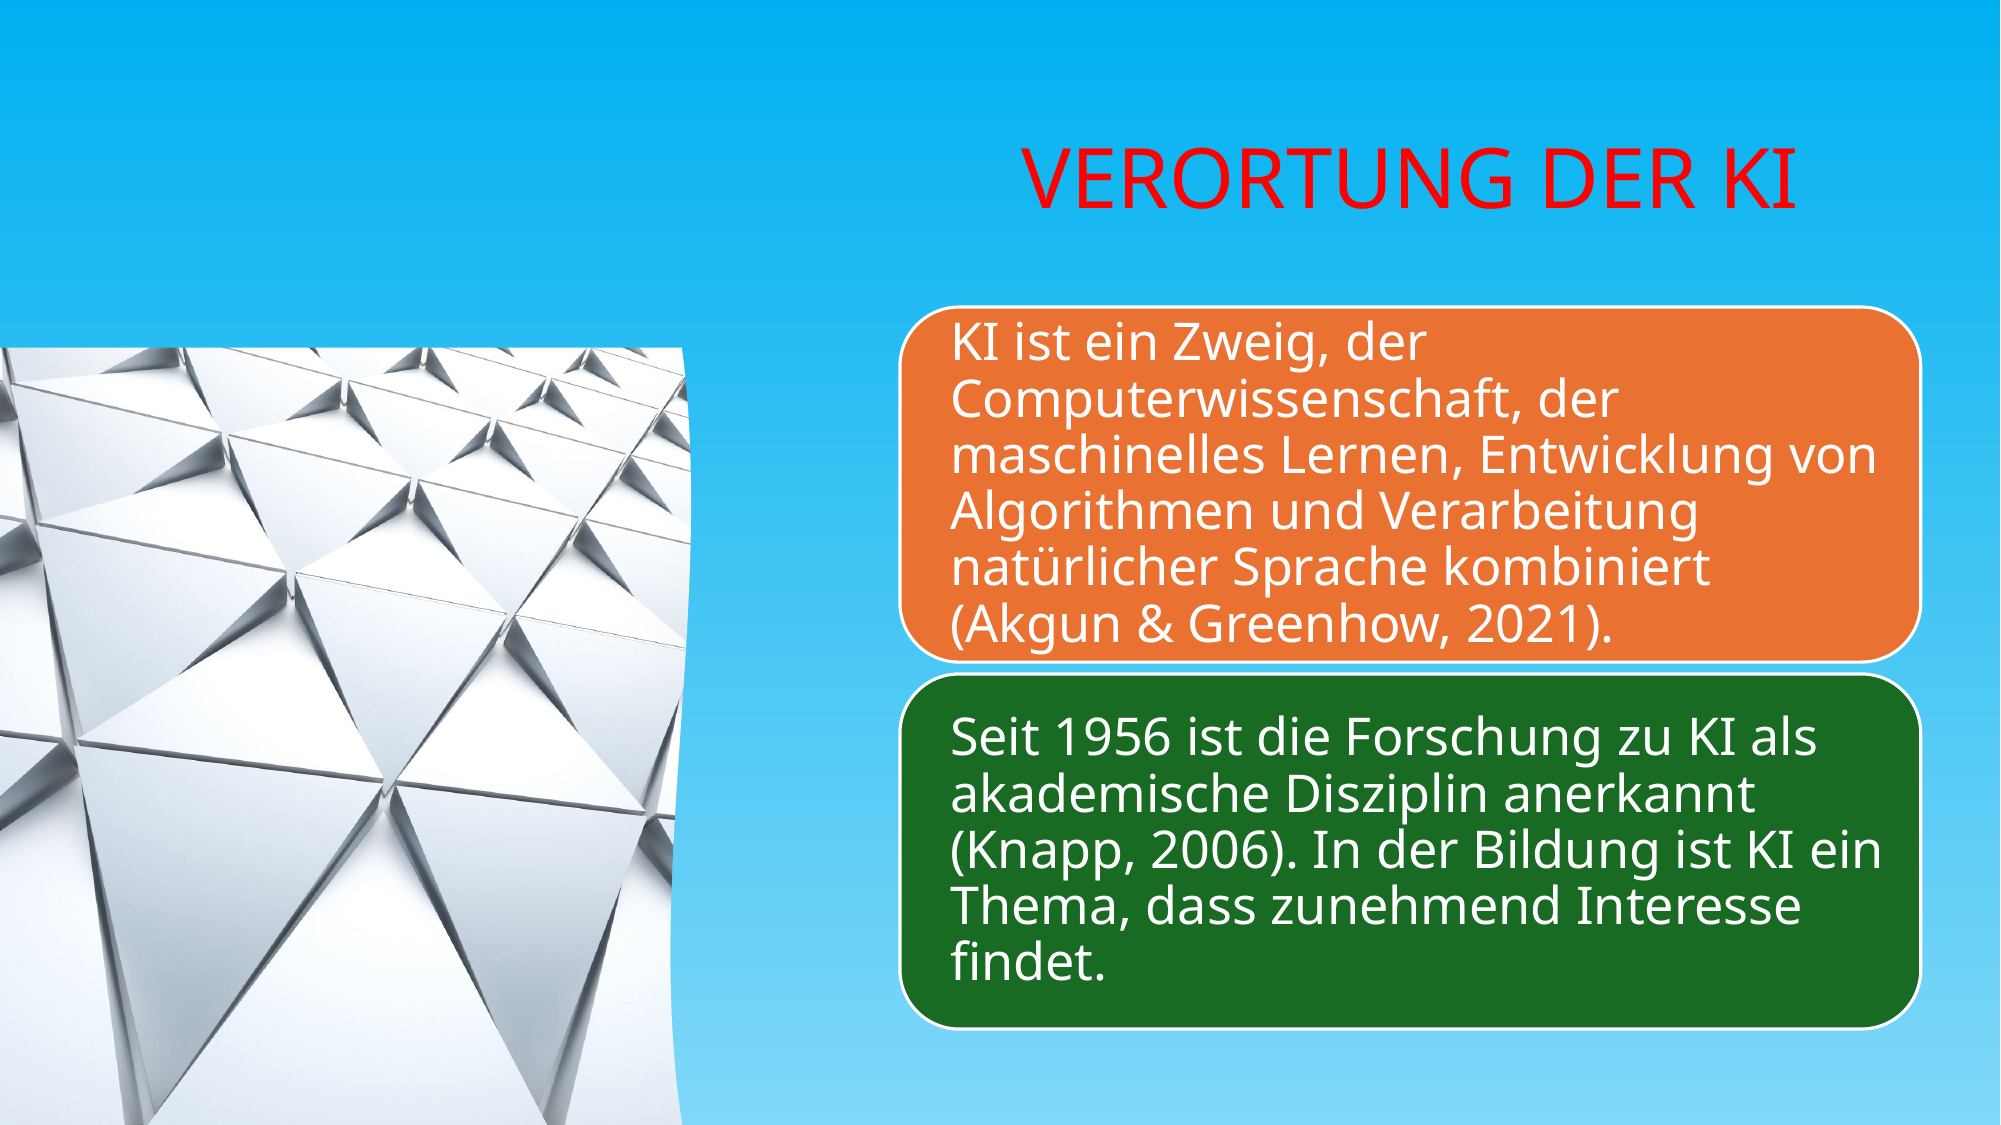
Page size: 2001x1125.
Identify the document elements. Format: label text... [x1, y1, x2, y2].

picture [0, 347, 692, 1125]
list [899, 290, 1922, 1045]
title VERORTUNG DER KI [900, 0, 1921, 234]
